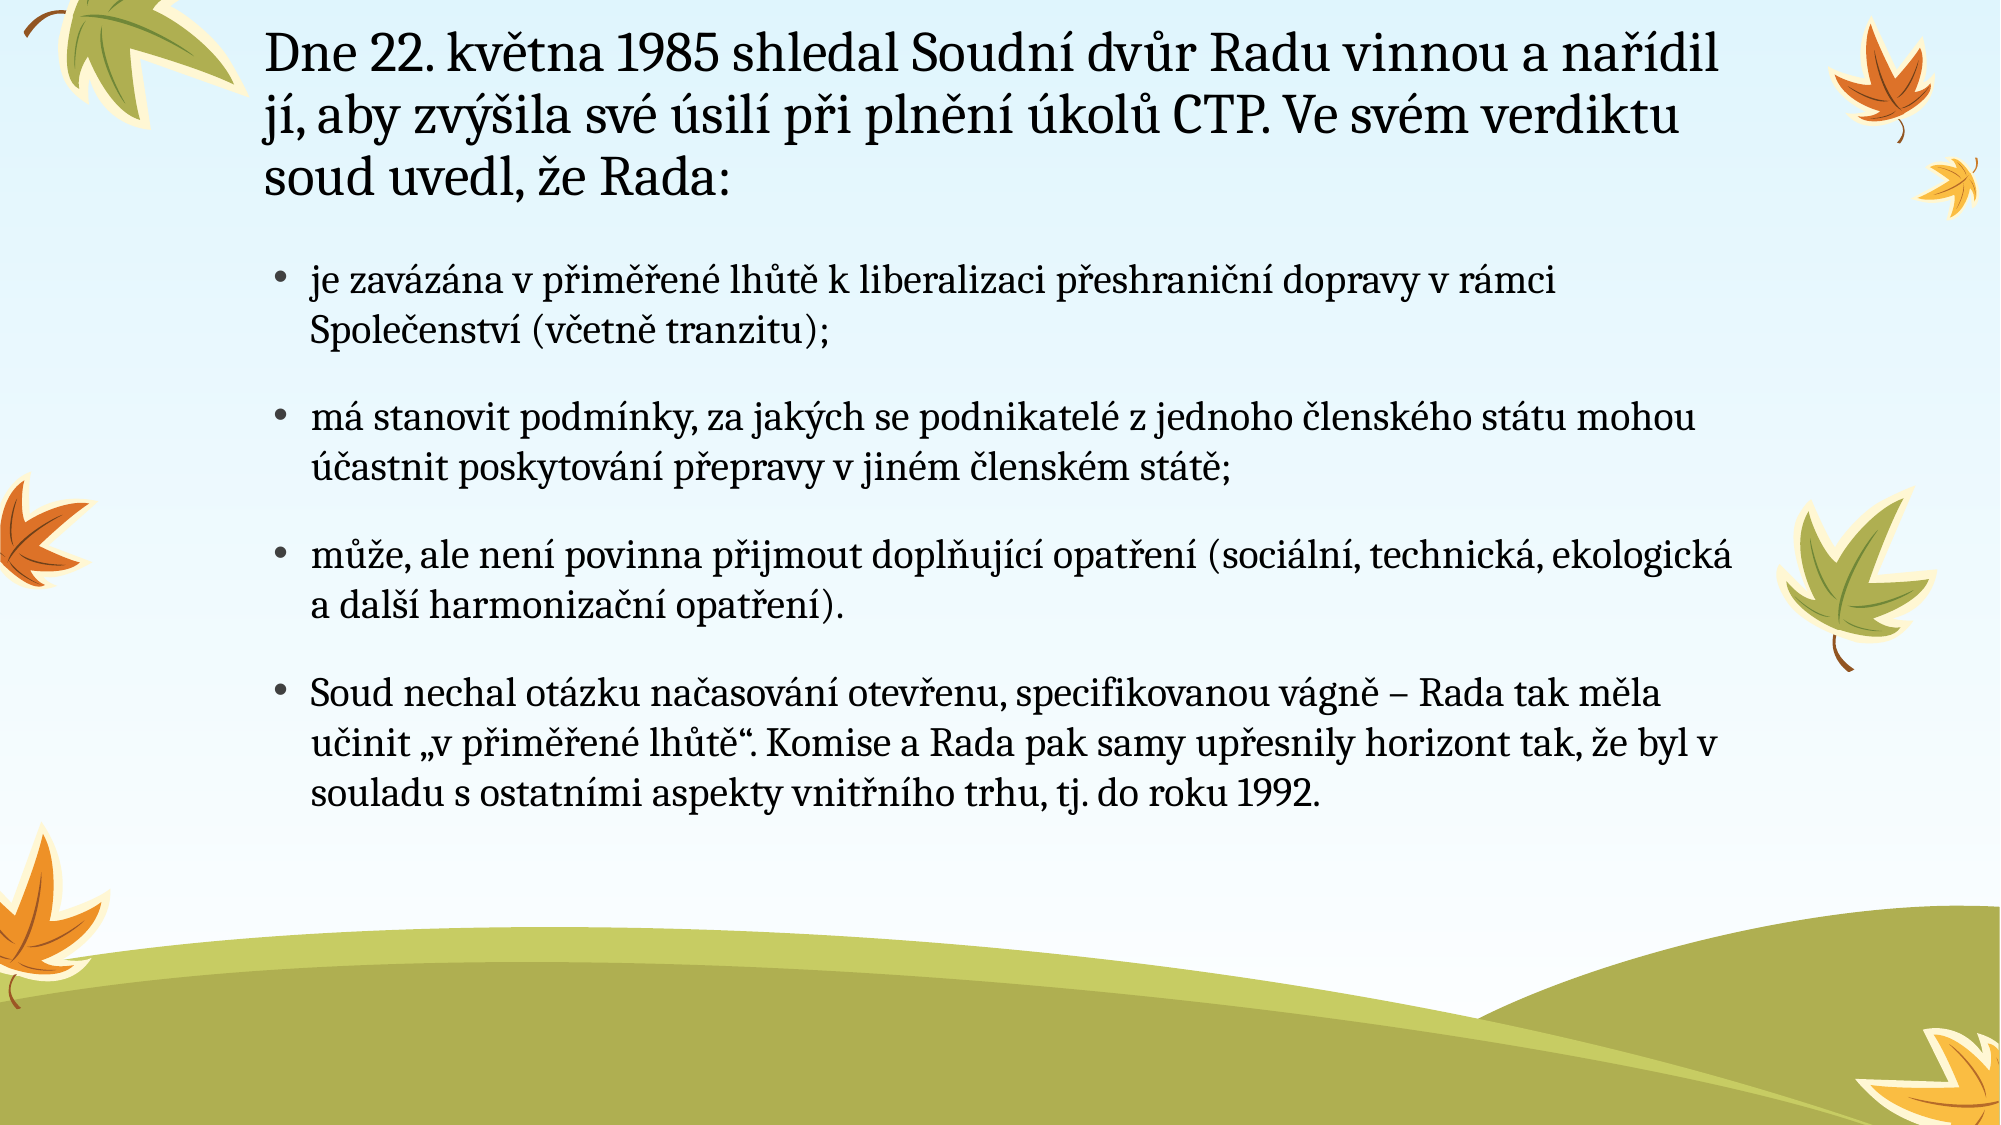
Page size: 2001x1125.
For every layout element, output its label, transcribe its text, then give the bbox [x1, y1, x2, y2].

list je zavázána v přiměřené lhůtě k liberalizaci přeshraniční dopravy v rámci Společenství (včetně tranzitu); má stanovit podmínky, za jakých se podnikatelé z jednoho členského státu mohou účastnit poskytování přepravy v jiném členském státě; může, ale není povinna přijmout doplňující opatření (sociální, technická, ekologická a další harmonizační opatření). Soud nechal otázku načasování otevřenu, specifikovanou vágně – Rada tak měla učinit „v přiměřené lhůtě“. Komise a Rada pak samy upřesnily horizont tak, že byl v souladu s ostatními aspekty vnitřního trhu, tj. do roku 1992. [250, 243, 1750, 925]
title Dne 22. května 1985 shledal Soudní dvůr Radu vinnou a nařídil jí, aby zvýšila své úsilí při plnění úkolů CTP. Ve svém verdiktu soud uvedl, že Rada: [249, 12, 1749, 216]
